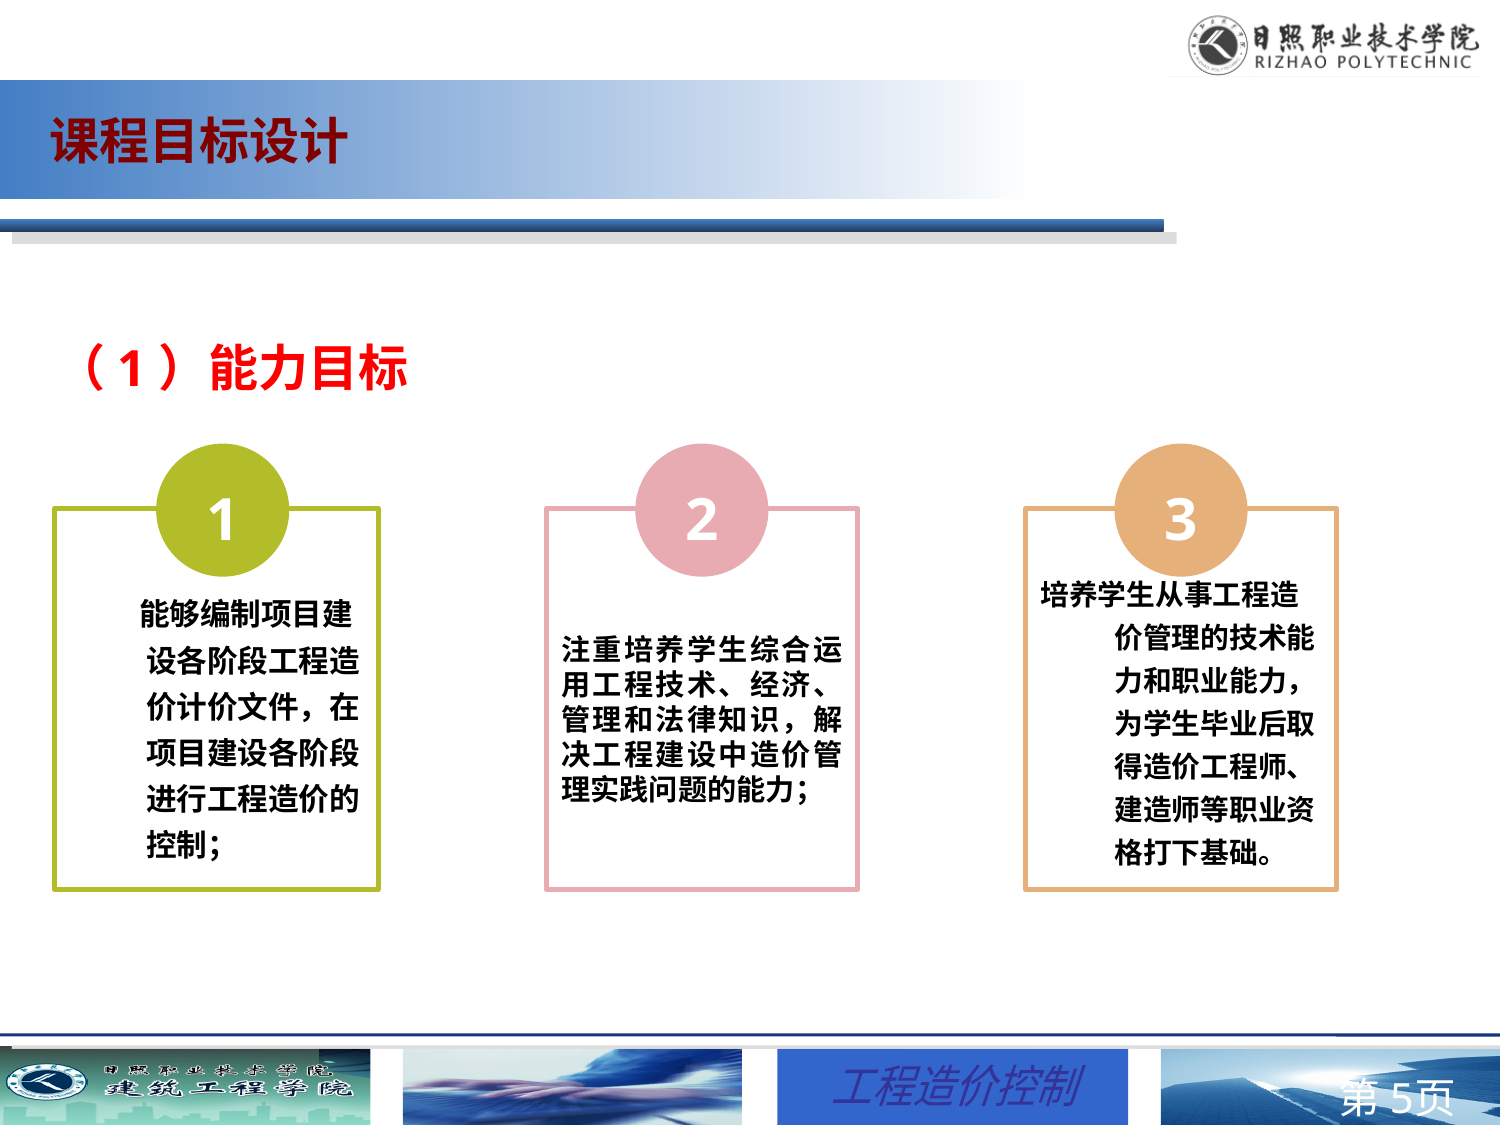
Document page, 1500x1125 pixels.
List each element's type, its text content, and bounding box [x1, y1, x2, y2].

text_box 能够编制项目建设各阶段工程造价计价文件，在项目建设各阶段进行工程造价的控制； [54, 508, 379, 890]
text_box 3 [1114, 443, 1248, 577]
text_box 注重培养学生综合运用工程技术、经济、管理和法律知识，解决工程建设中造价管理实践问题的能力； [546, 508, 858, 890]
text_box 培养学生从事工程造价管理的技术能力和职业能力，为学生毕业后取得造价工程师、建造师等职业资格打下基础。 [1025, 508, 1337, 890]
text_box （1）能力目标 [41, 314, 1453, 479]
picture [0, 1046, 371, 1125]
picture [1166, 0, 1480, 76]
picture [1160, 1049, 1500, 1125]
text_box 1 [156, 443, 290, 577]
text_box 课程目标设计 [0, 101, 1134, 177]
picture [402, 1049, 742, 1125]
footer 第页 [950, 1063, 1471, 1125]
text_box 2 [635, 443, 769, 577]
